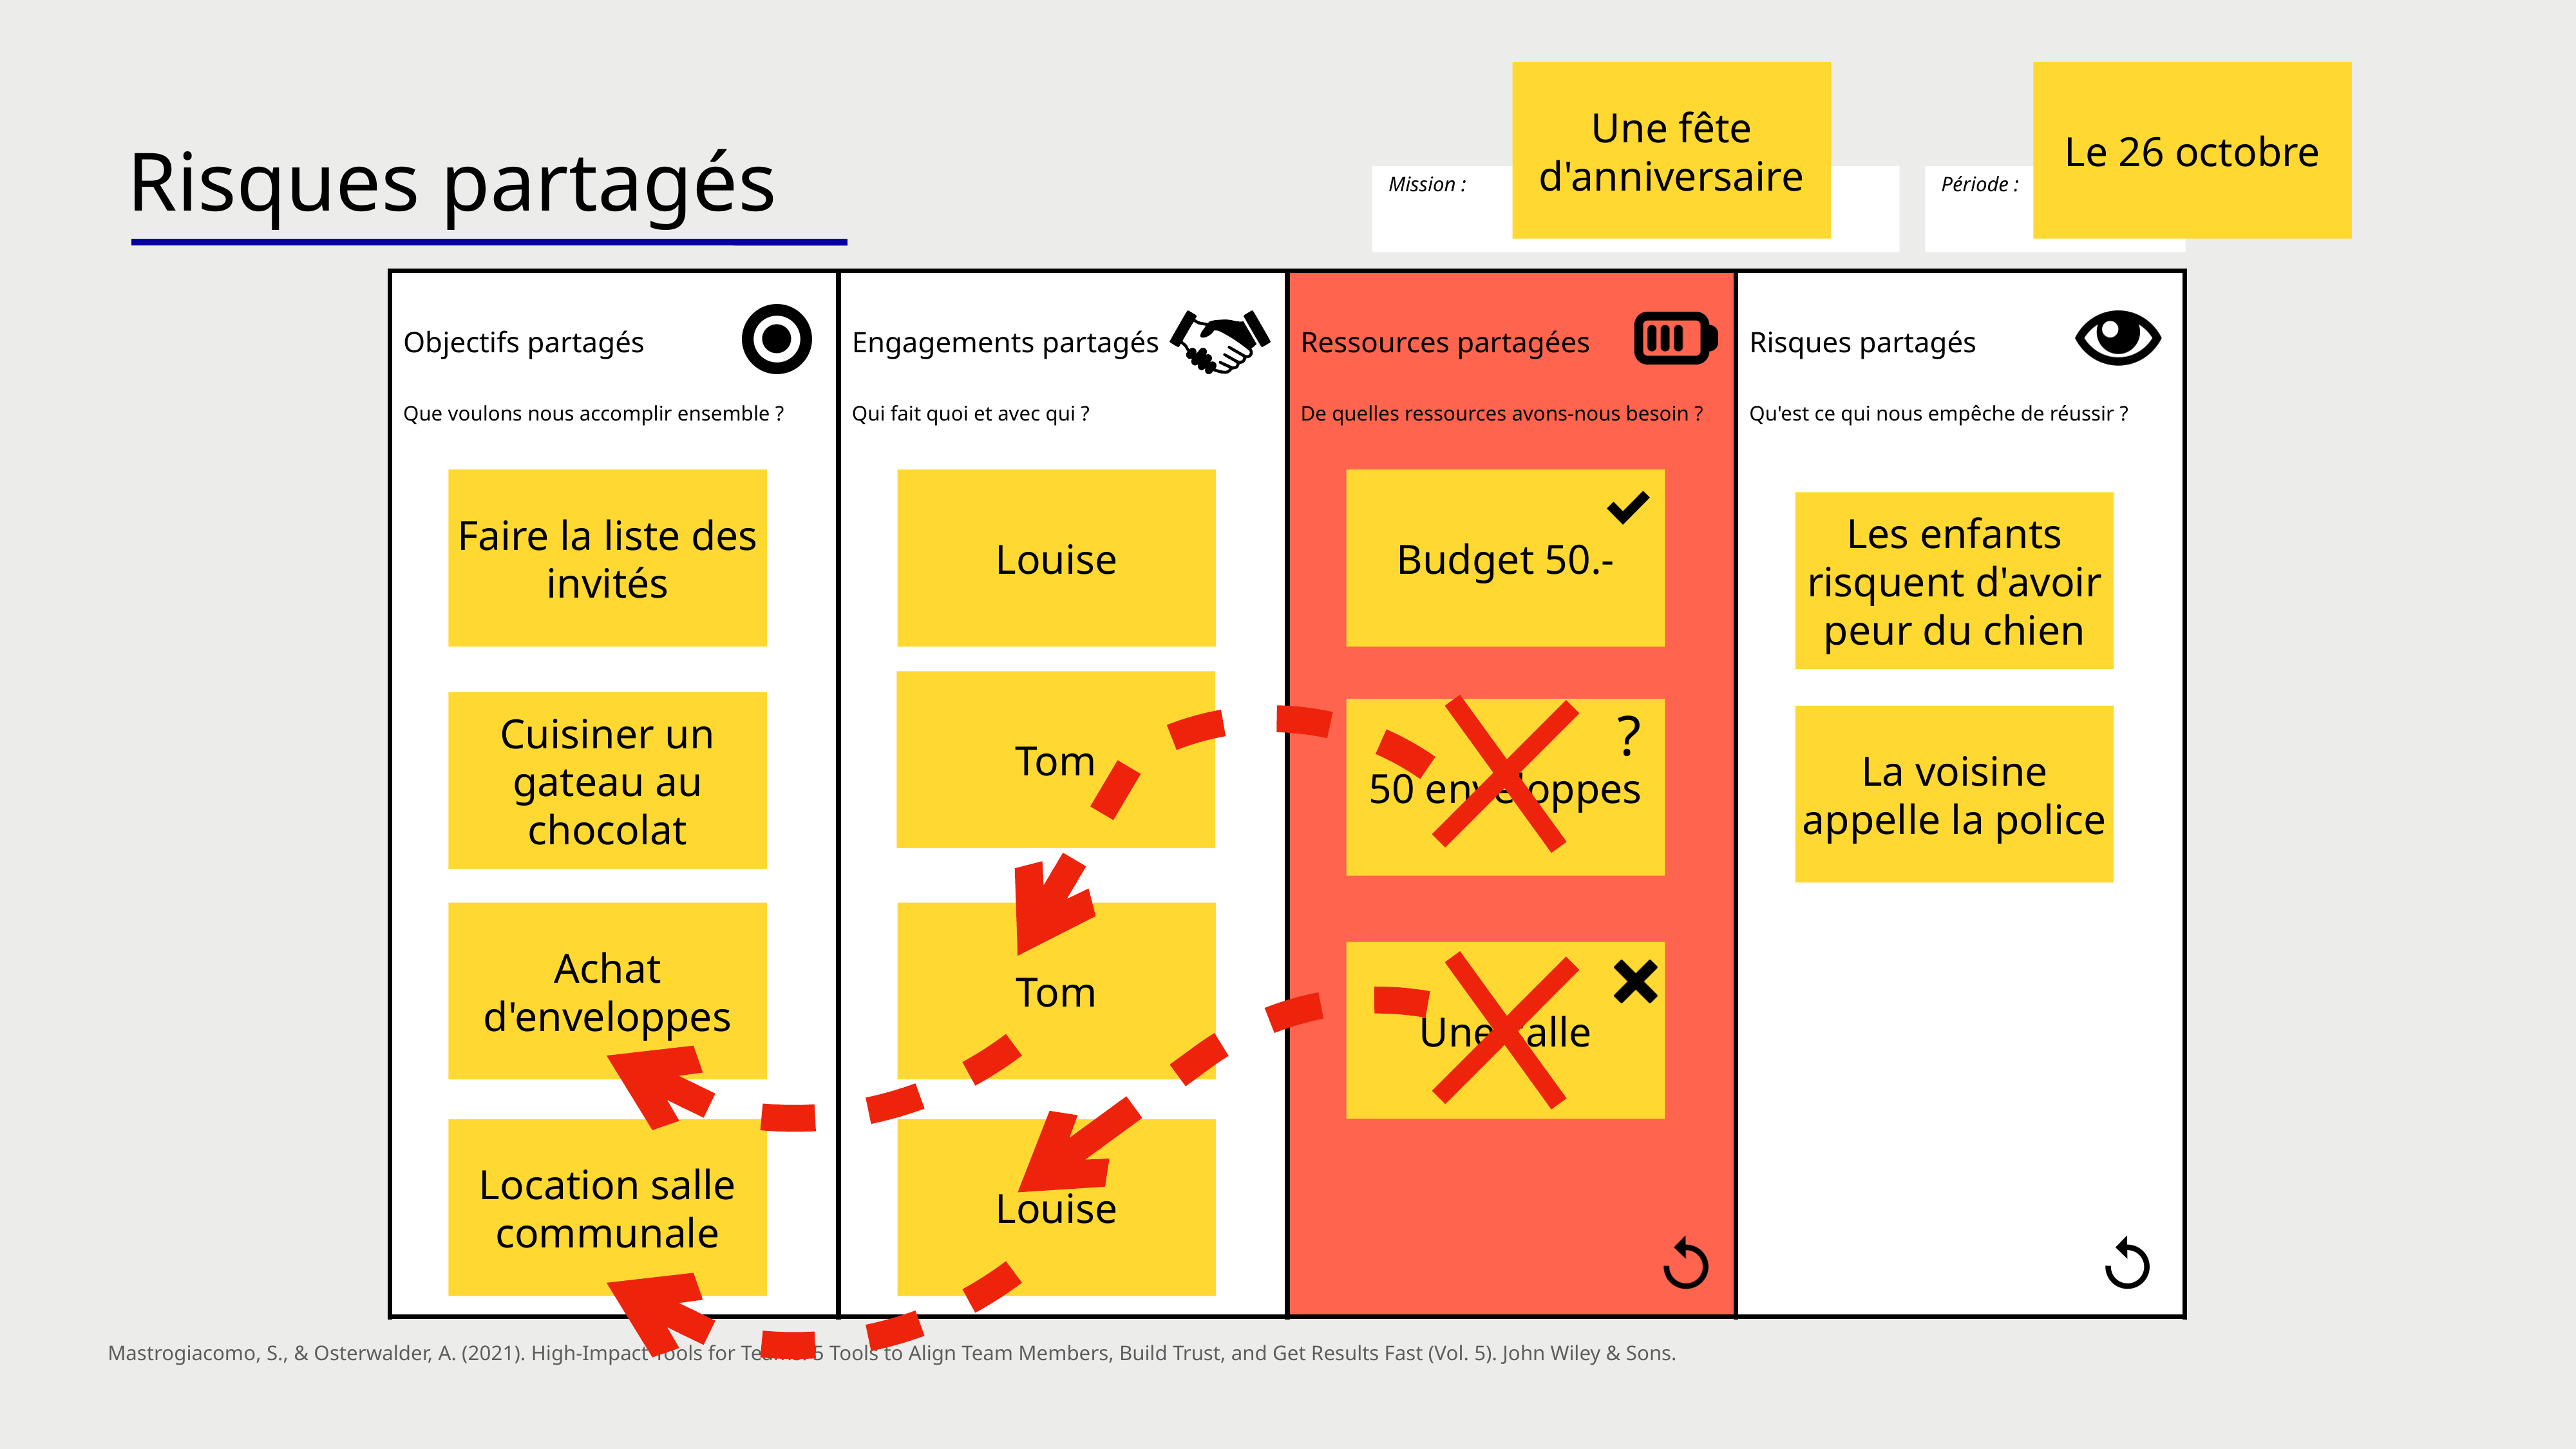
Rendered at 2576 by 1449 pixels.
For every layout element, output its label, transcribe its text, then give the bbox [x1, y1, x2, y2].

text_box Une fête d'anniversaire [1512, 62, 1832, 239]
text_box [389, 270, 2185, 1318]
text_box Période : [1925, 166, 2186, 252]
text_box Le 26 octobre [2033, 62, 2352, 239]
picture [1606, 491, 1652, 526]
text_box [1438, 956, 1573, 1104]
text_box Mission : [1372, 166, 1900, 252]
text_box Risques partagés [122, 124, 783, 232]
text_box [677, 1318, 934, 1346]
picture [1613, 958, 1659, 1005]
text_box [1438, 700, 1573, 848]
text_box Mastrogiacomo, S., & Osterwalder, A. (2021). High-Impact Tools for Teams: 5 Tools to Align Team Members, Build Trust, and Get Results Fast (Vol. 5). John Wiley & Sons. [102, 1335, 1685, 1370]
